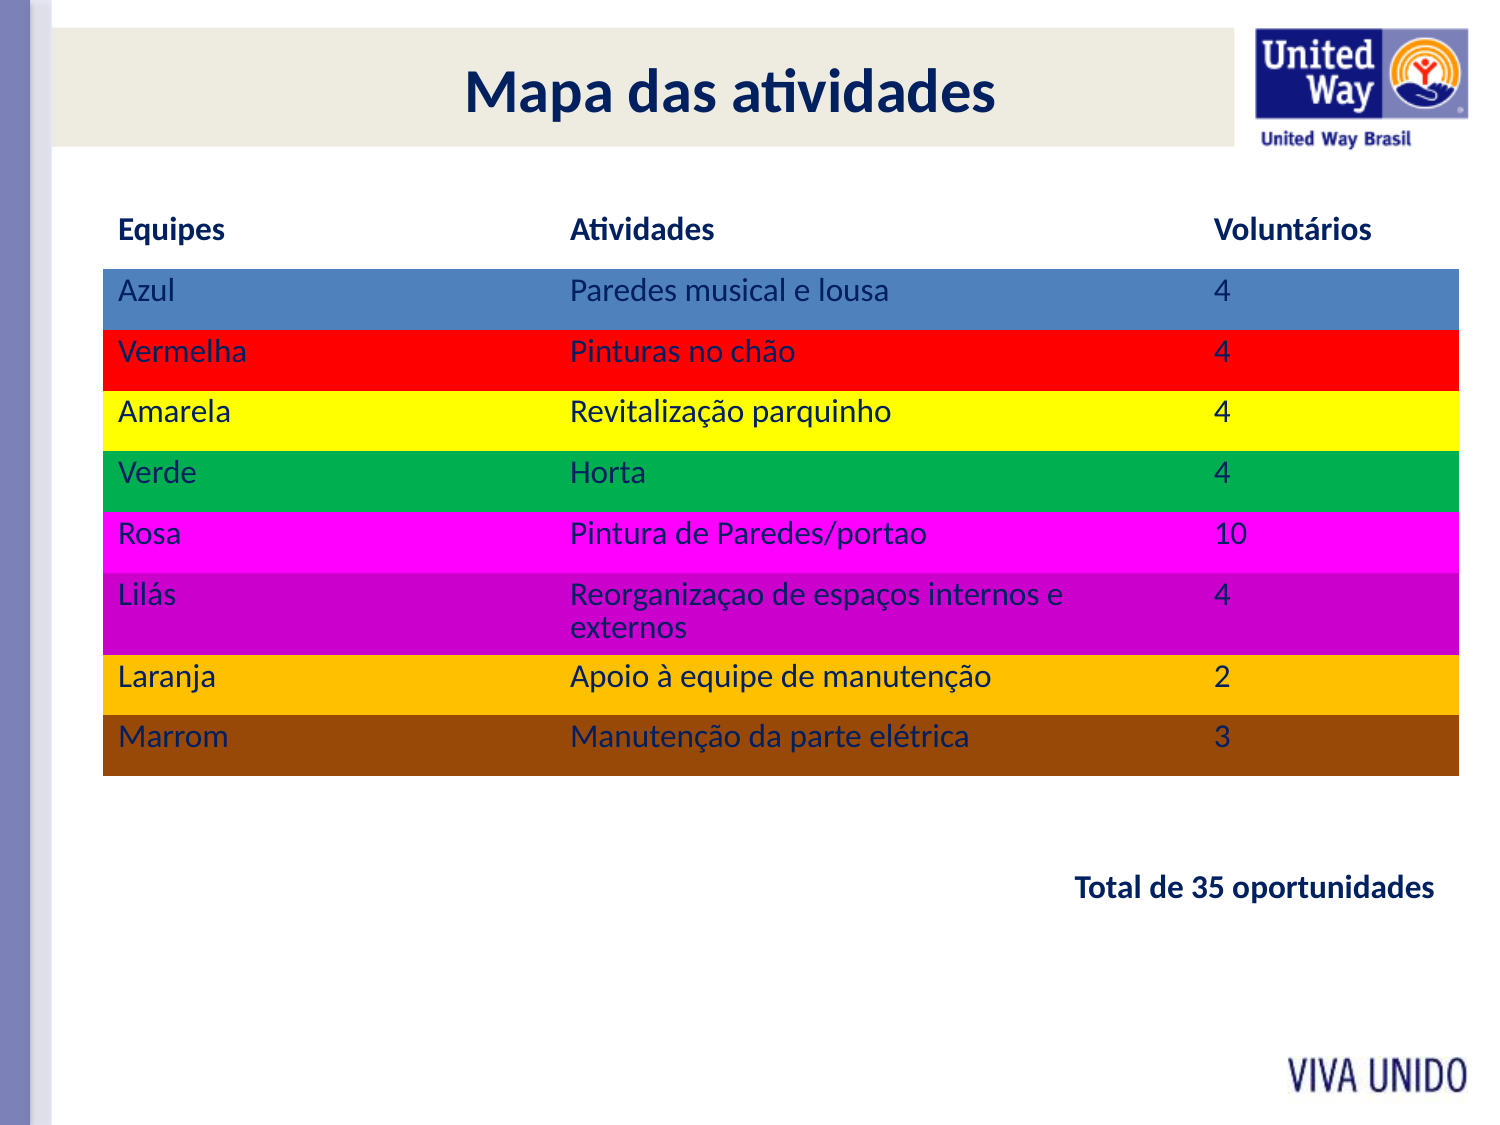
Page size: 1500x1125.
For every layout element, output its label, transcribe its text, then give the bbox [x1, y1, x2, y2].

table_cell Verde [103, 451, 555, 512]
table_cell Pintura de Paredes/portao [555, 512, 1199, 573]
table_cell 4 [1199, 391, 1459, 451]
table_cell Pinturas no chão [555, 330, 1199, 391]
table_cell Manutenção da parte elétrica [555, 715, 1199, 776]
table_cell Vermelha [103, 330, 555, 391]
picture [1287, 1056, 1468, 1105]
title Mapa das atividades [53, 30, 1409, 145]
table_cell Azul [103, 269, 555, 330]
table_cell 10 [1199, 512, 1459, 573]
table_cell Rosa [103, 512, 555, 573]
table_cell Apoio à equipe de manutenção [555, 655, 1199, 715]
table_cell Lilás [103, 573, 555, 655]
table_cell Laranja [103, 655, 555, 715]
table_cell 4 [1199, 573, 1459, 655]
table_cell Amarela [103, 391, 555, 451]
table_header Atividades [555, 208, 1199, 269]
table_cell 3 [1199, 715, 1459, 776]
table_header Equipes [103, 208, 555, 269]
table_cell 4 [1199, 330, 1459, 391]
table_cell Reorganizaçao de espaços internos e externos [555, 573, 1199, 655]
text_box Total de 35 oportunidades [1059, 857, 1451, 913]
picture [1254, 27, 1470, 159]
table_header Voluntários [1199, 208, 1459, 269]
table_cell Marrom [103, 715, 555, 776]
table_cell Horta [555, 451, 1199, 512]
table_cell Revitalização parquinho [555, 391, 1199, 451]
table_cell 4 [1199, 451, 1459, 512]
table_cell 4 [1199, 269, 1459, 330]
table_cell Paredes musical e lousa [555, 269, 1199, 330]
table_cell 2 [1199, 655, 1459, 715]
